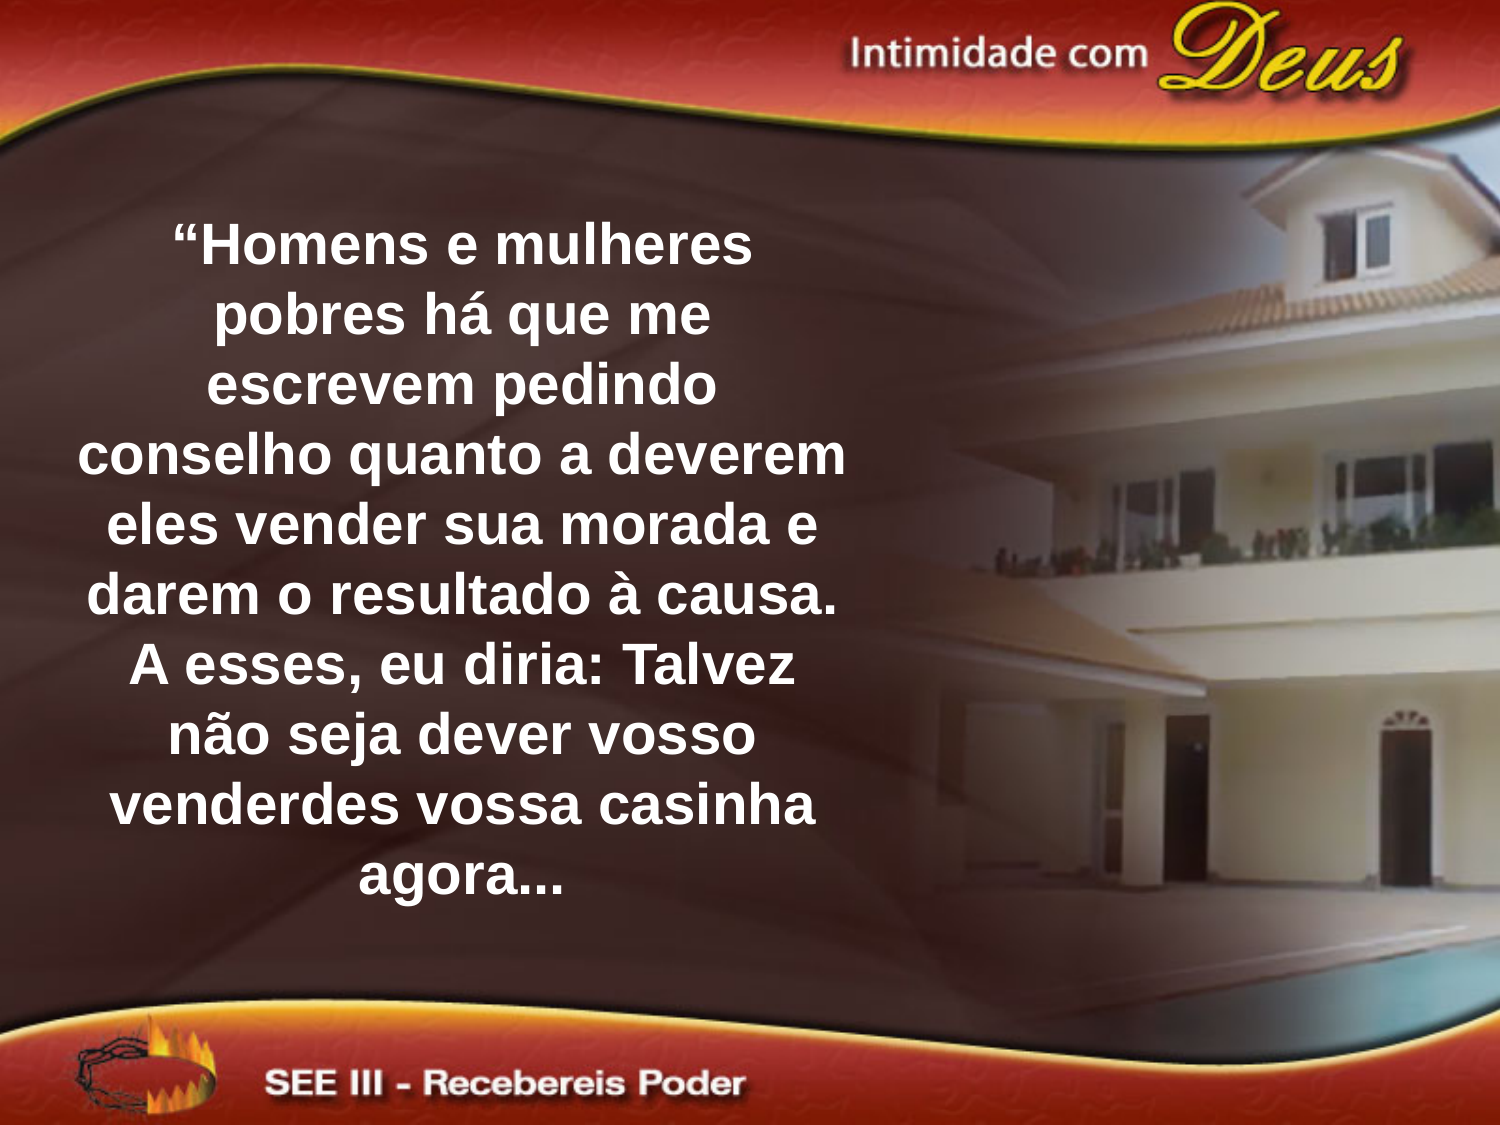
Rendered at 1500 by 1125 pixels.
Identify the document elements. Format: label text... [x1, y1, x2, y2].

picture [0, 0, 1500, 1125]
text_box “Homens e mulheres pobres há que me escrevem pedindo conselho quanto a deverem eles vender sua morada e darem o resultado à causa. A esses, eu diria: Talvez não seja dever vosso venderdes vossa casinha agora... [58, 199, 868, 914]
